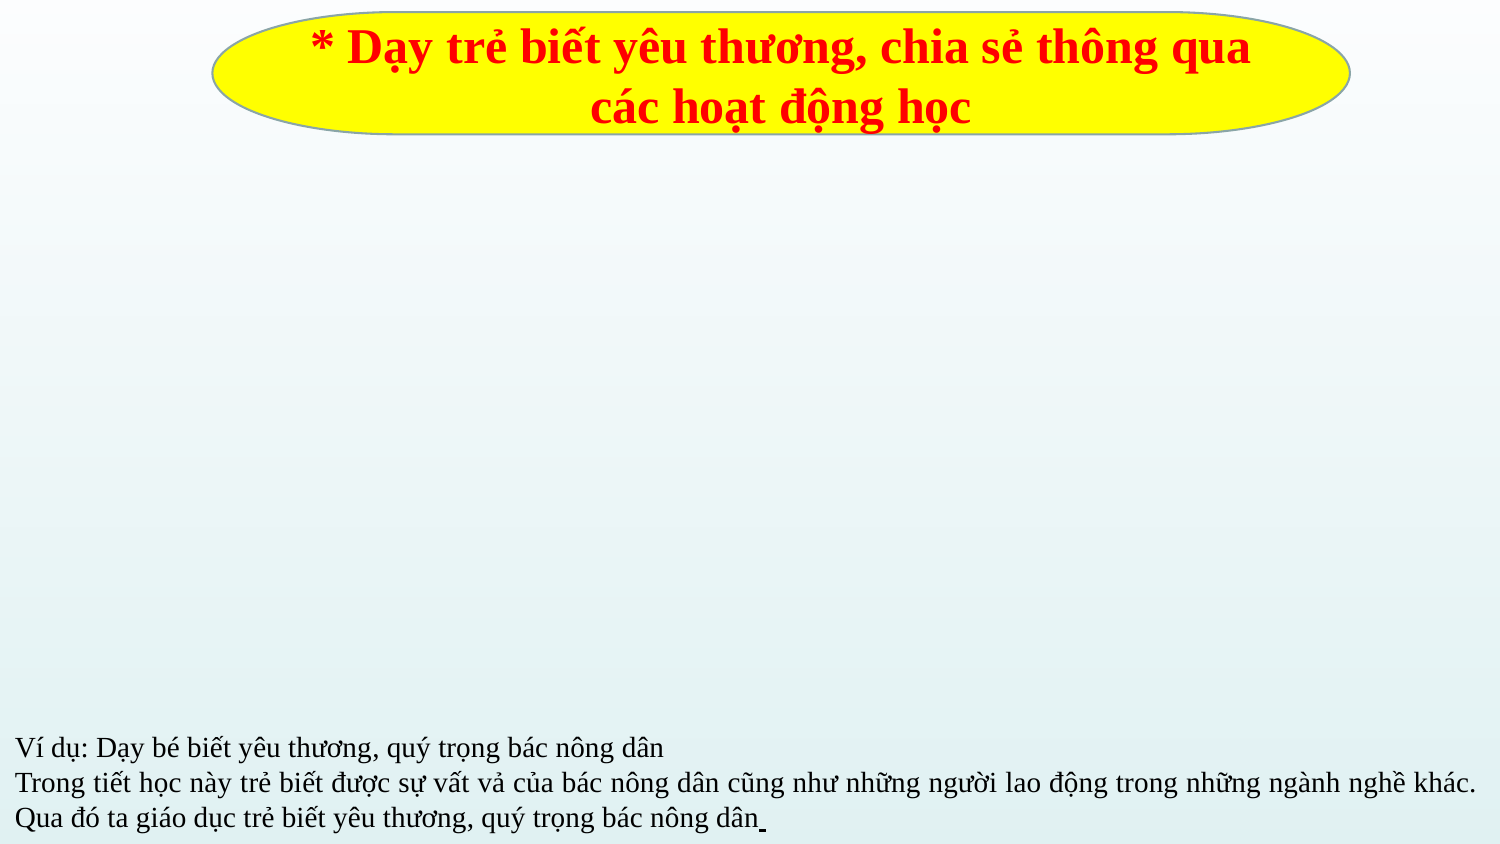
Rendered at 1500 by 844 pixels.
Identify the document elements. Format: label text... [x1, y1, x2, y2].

text_box Ví dụ: Dạy bé biết yêu thương, quý trọng bác nông dân Trong tiết học này trẻ biết được sự vất vả của bác nông dân cũng như những người lao động trong những ngành nghề khác. Qua đó ta giáo dục trẻ biết yêu thương, quý trọng bác nông dân [0, 721, 1493, 841]
text_box * Dạy trẻ biết yêu thương, chia sẻ thông qua các hoạt động học [211, 11, 1351, 136]
